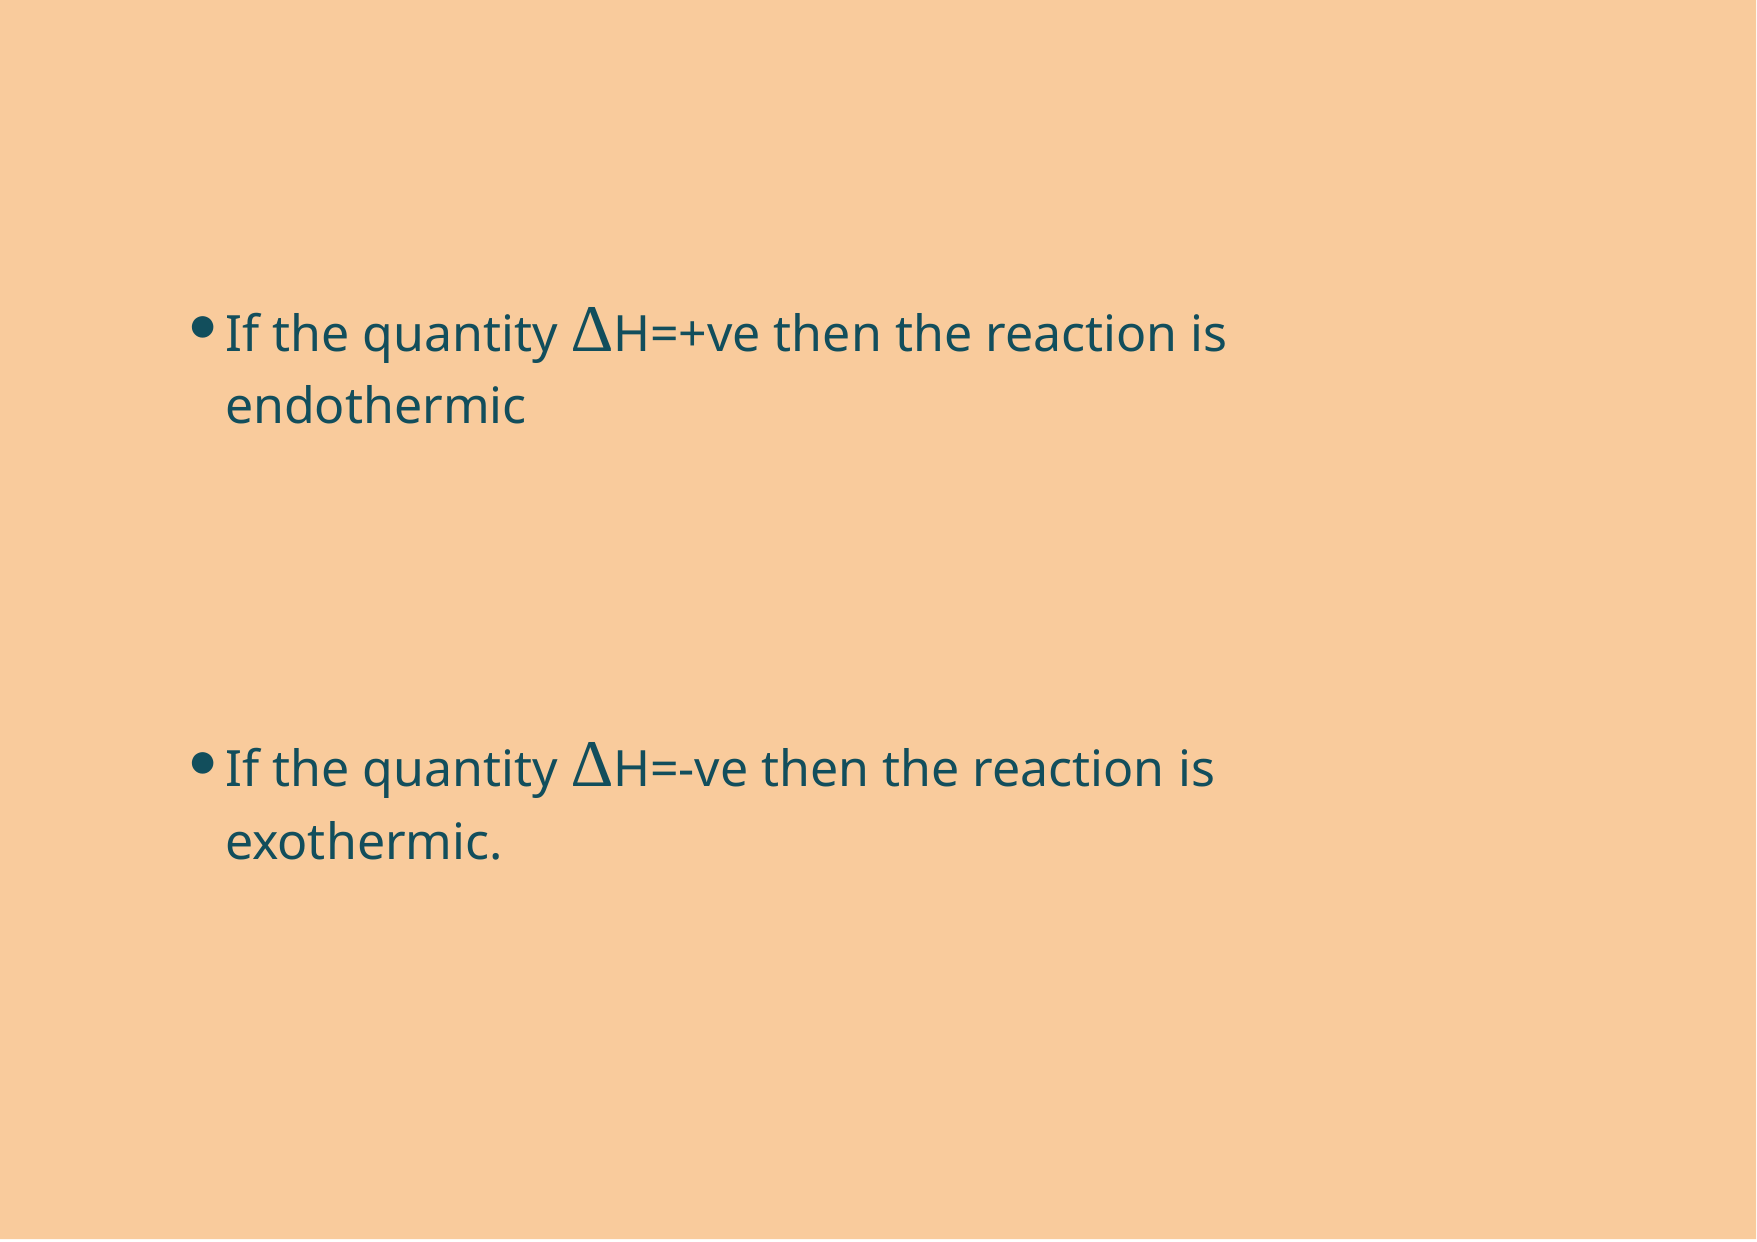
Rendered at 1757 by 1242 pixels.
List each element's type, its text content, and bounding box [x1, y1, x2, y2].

text_box If the quantity ΔH=-ve then the reaction is exothermic. [185, 701, 1317, 870]
text_box If the quantity ΔH=+ve then the reaction is endothermic [185, 265, 1335, 434]
